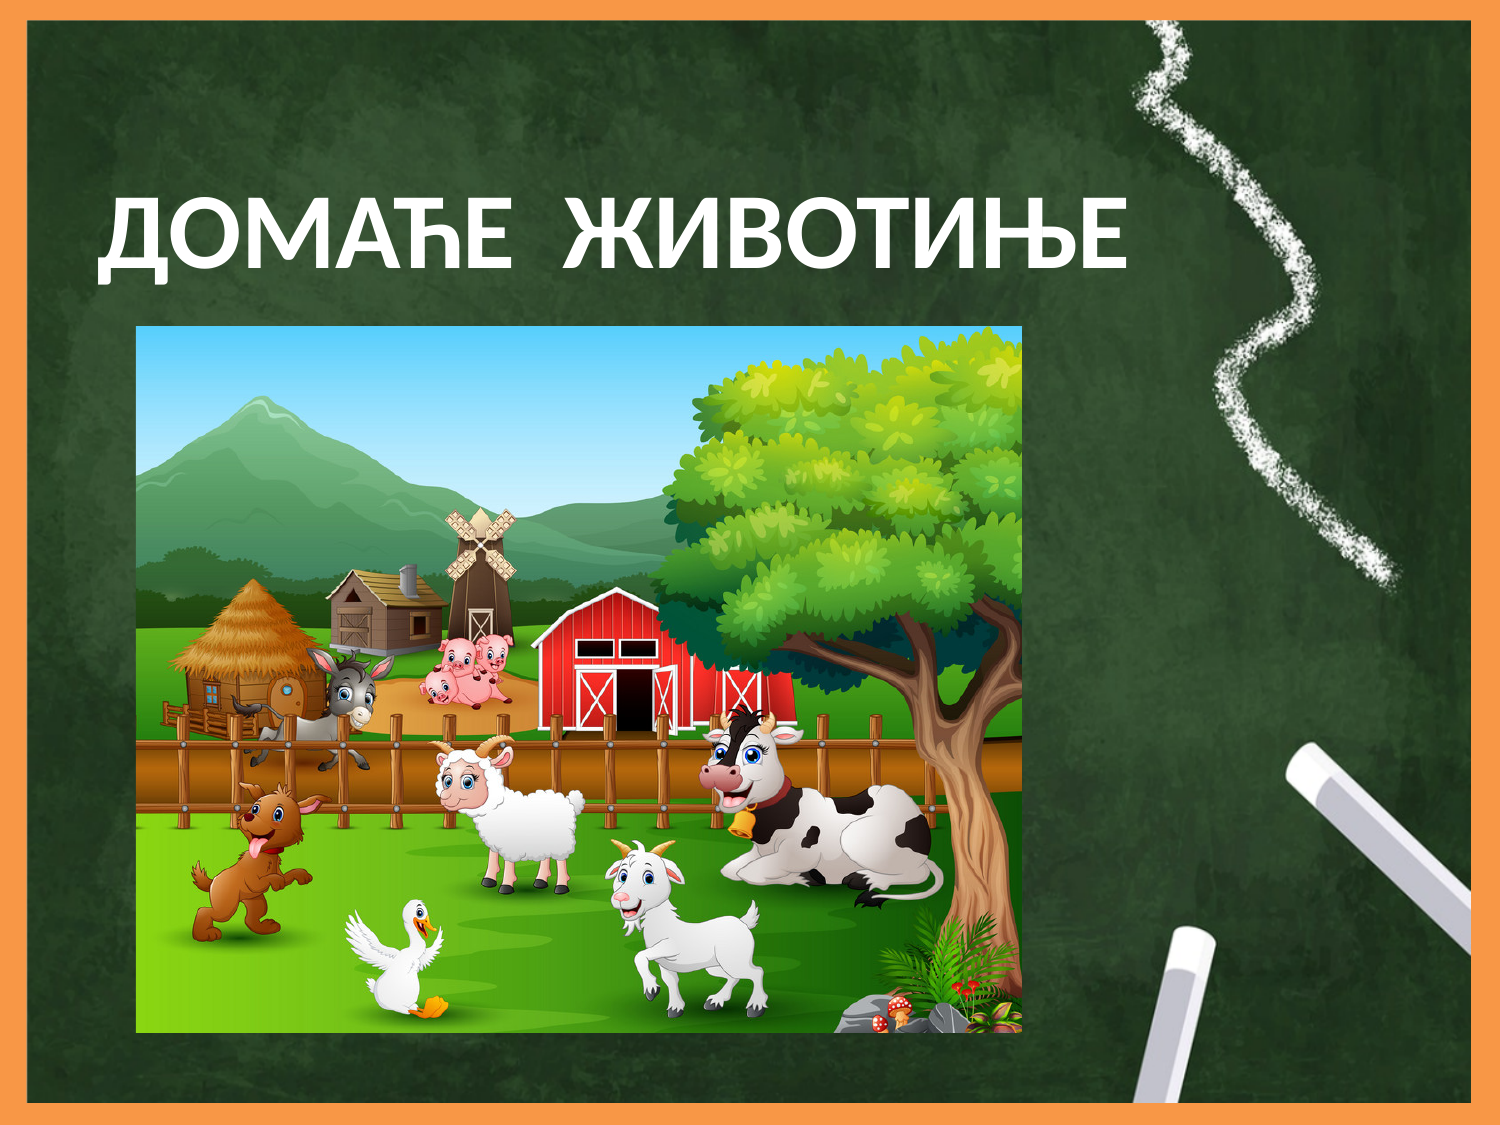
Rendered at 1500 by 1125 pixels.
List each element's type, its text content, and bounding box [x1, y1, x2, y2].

title ДОМАЋЕ ЖИВОТИЊЕ [64, 101, 201, 348]
picture [28, 0, 1471, 1125]
